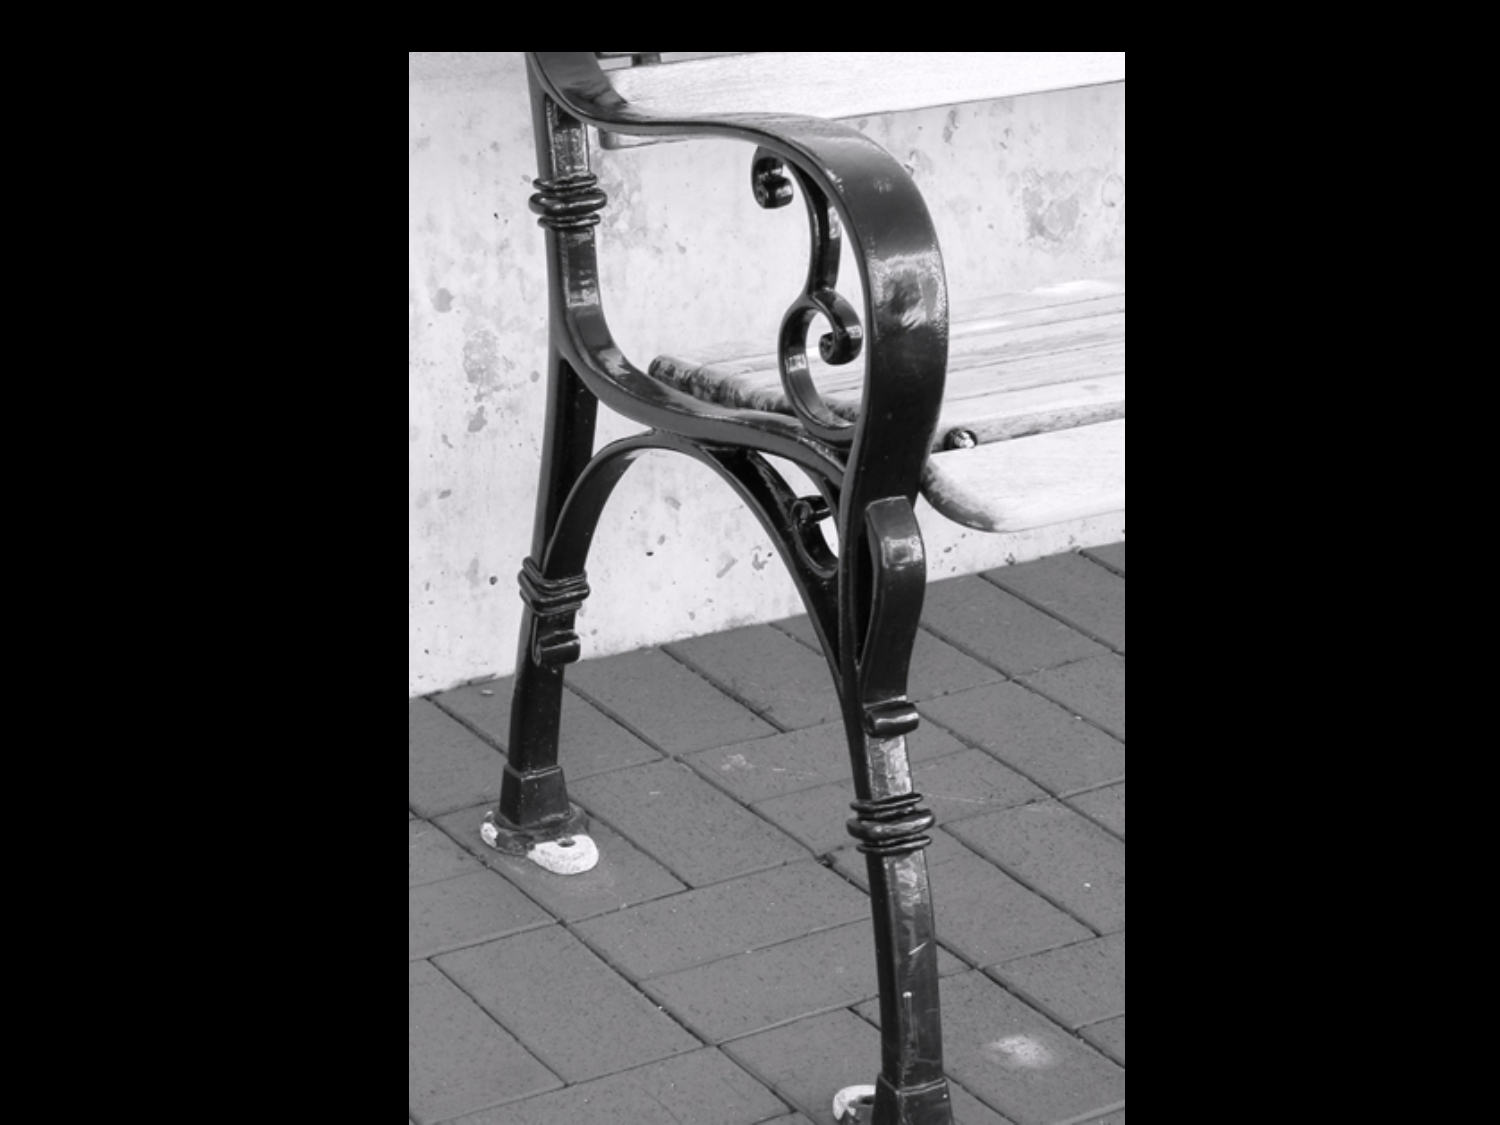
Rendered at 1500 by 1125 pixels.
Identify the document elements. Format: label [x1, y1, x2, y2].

picture [409, 51, 1126, 1125]
